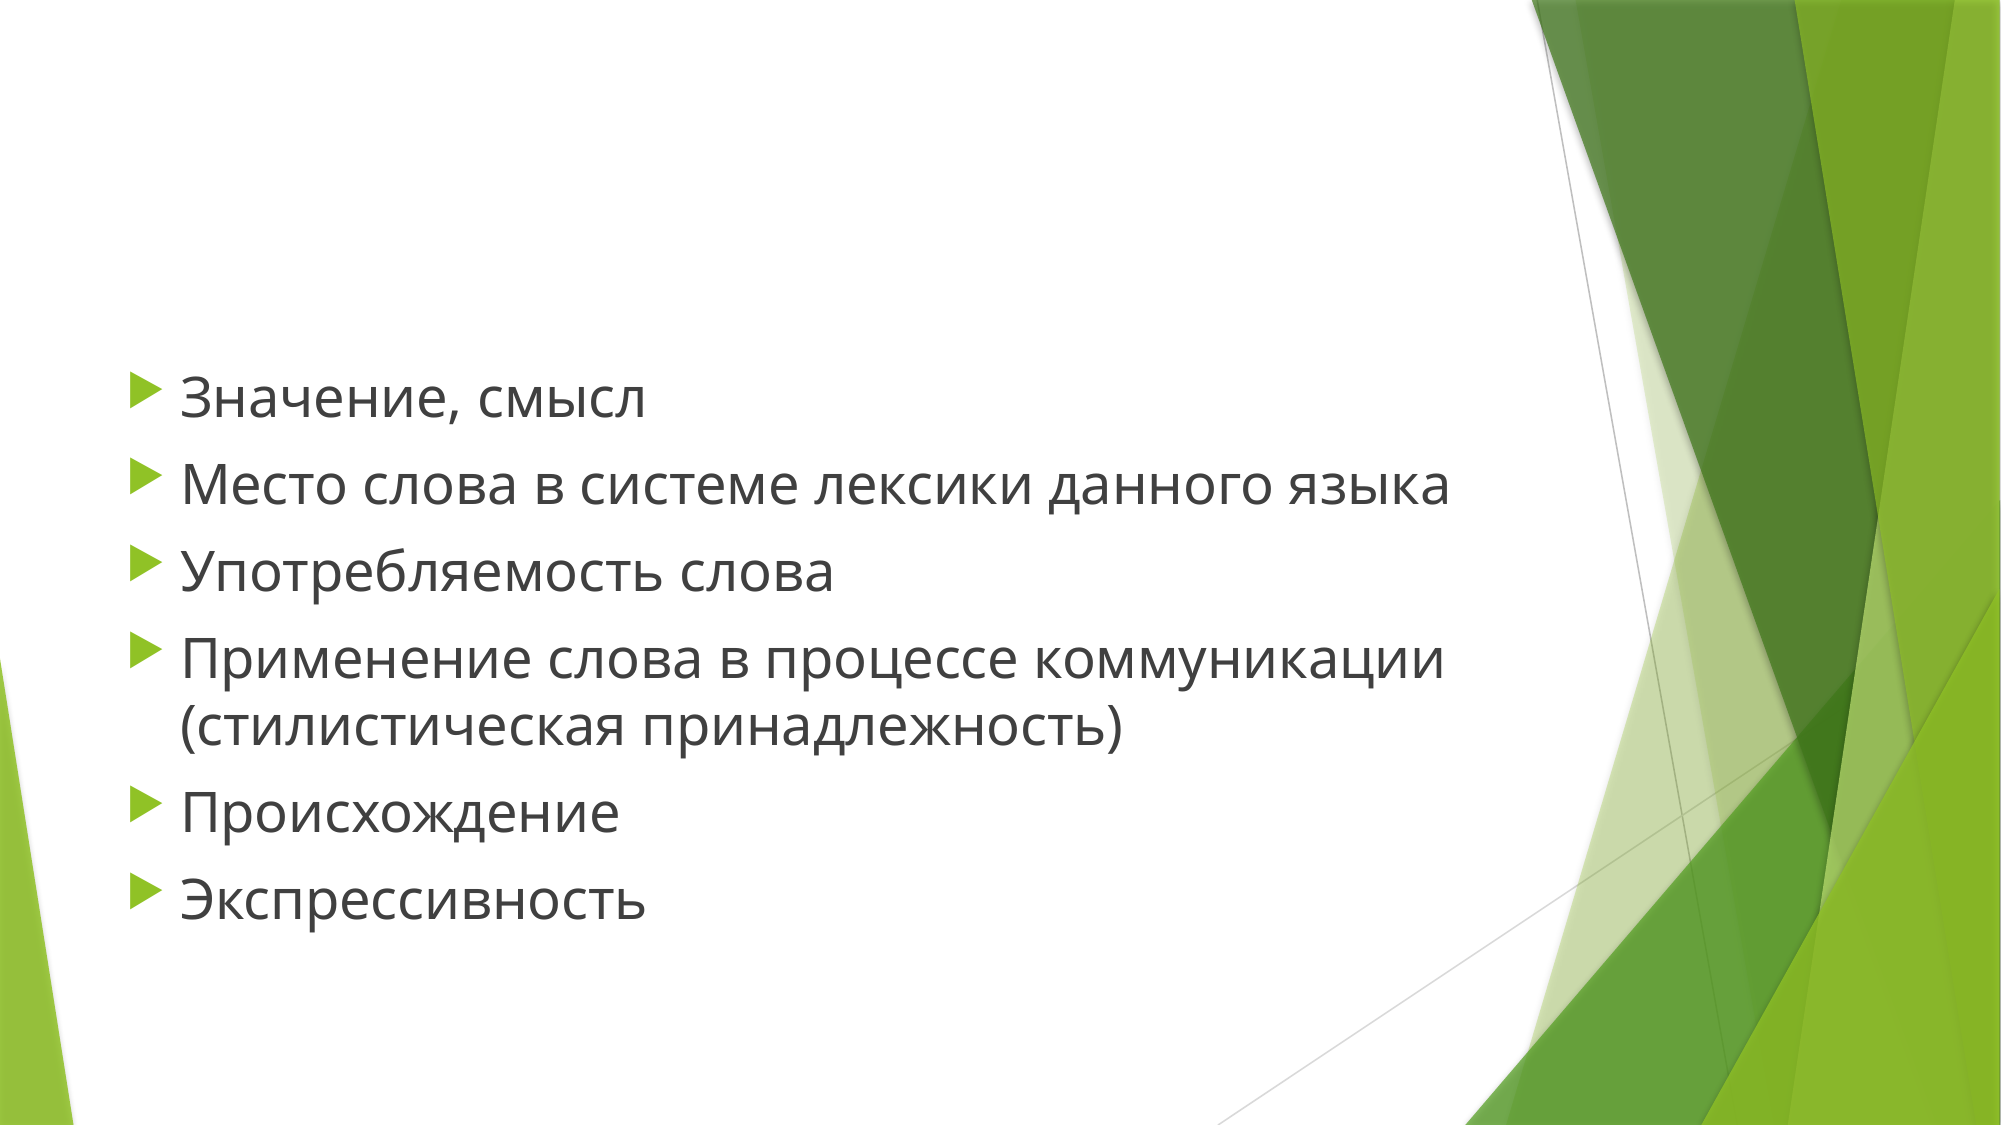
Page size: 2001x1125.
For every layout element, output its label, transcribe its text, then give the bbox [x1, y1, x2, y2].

list Значение, смысл Место слова в системе лексики данного языка Употребляемость слова Применение слова в процессе коммуникации (стилистическая принадлежность) Происхождение Экспрессивность [111, 354, 1522, 992]
